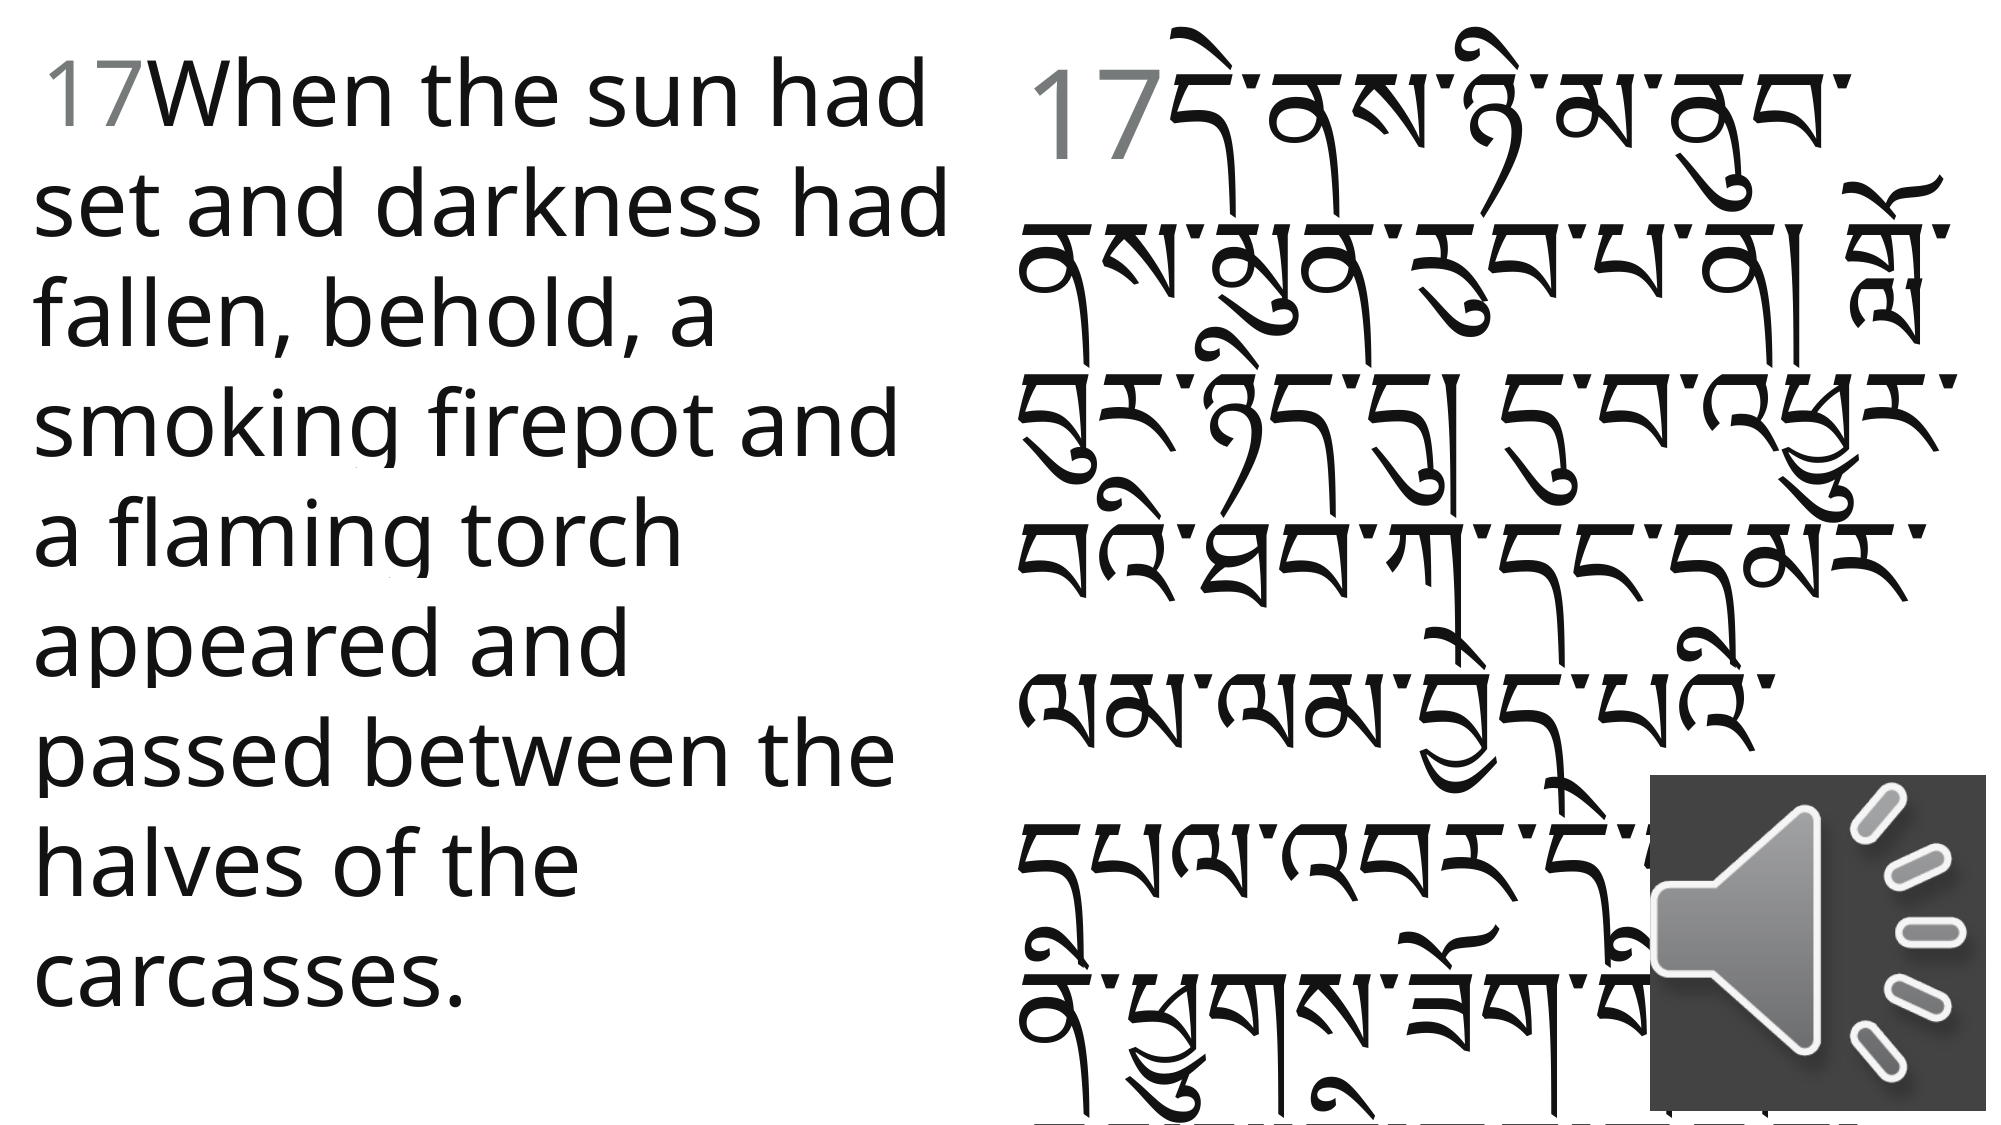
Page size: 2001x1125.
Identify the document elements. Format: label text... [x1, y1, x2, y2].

text_box 17དེ་ནས་ཉི་མ་ནུབ་ནས་མུན་རུབ་པ༌ན། གློ་བུར༌ཉིད་དུ། དུ་བ་འཕྱུར་བའི་ཐབ་ཀ་དང་དམར་ལམ་ལམ་བྱེད་པའི་དཔལ་འབར་དེ་གཉིས་ནི་ཕྱུགས་ཟོག་གི་ཤ་རྣམས་ཀྱི་བར་བརྒྱུད་ནས་སོང༌ངོ༌།། [999, 27, 2000, 1104]
text_box 17When the sun had set and darkness had fallen, behold, a smoking firepot and a flaming torch appeared and passed between the halves of the carcasses. [18, 27, 973, 1104]
picture [1648, 773, 1987, 1112]
